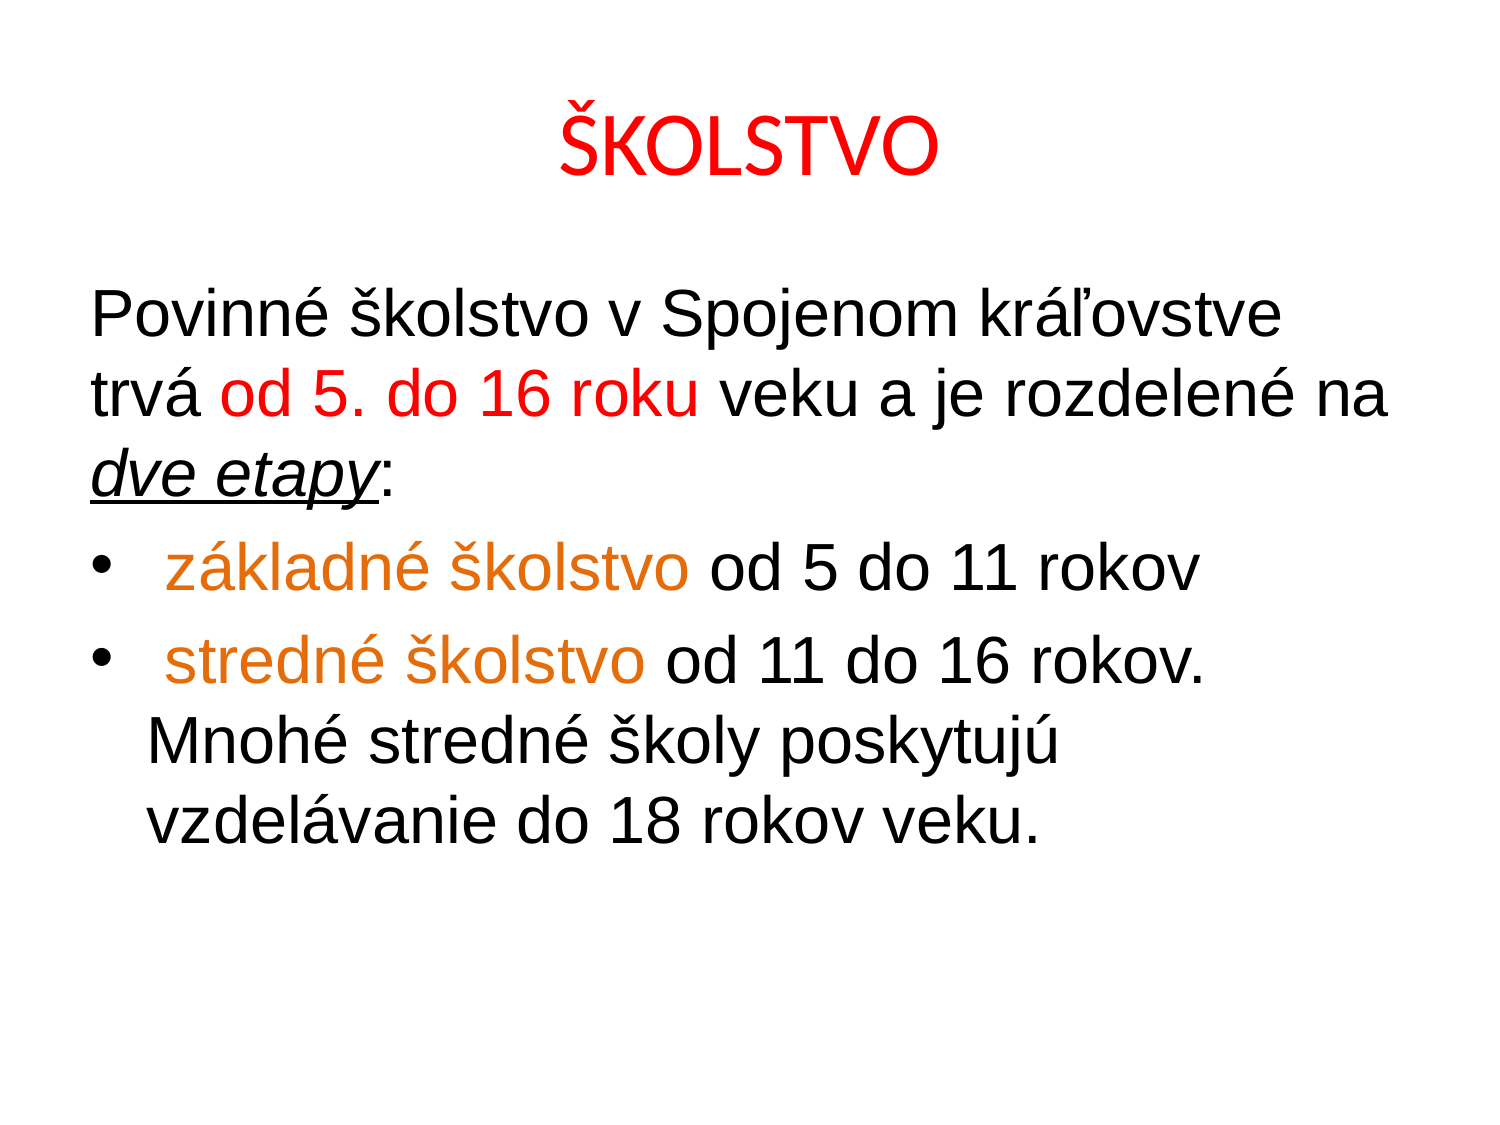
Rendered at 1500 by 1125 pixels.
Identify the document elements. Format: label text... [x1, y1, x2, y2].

list Povinné školstvo v Spojenom kráľovstve trvá od 5. do 16 roku veku a je rozdelené na dve etapy: základné školstvo od 5 do 11 rokov stredné školstvo od 11 do 16 rokov. Mnohé stredné školy poskytujú vzdelávanie do 18 rokov veku. [75, 262, 1425, 1005]
title ŠKOLSTVO [75, 45, 1425, 233]
